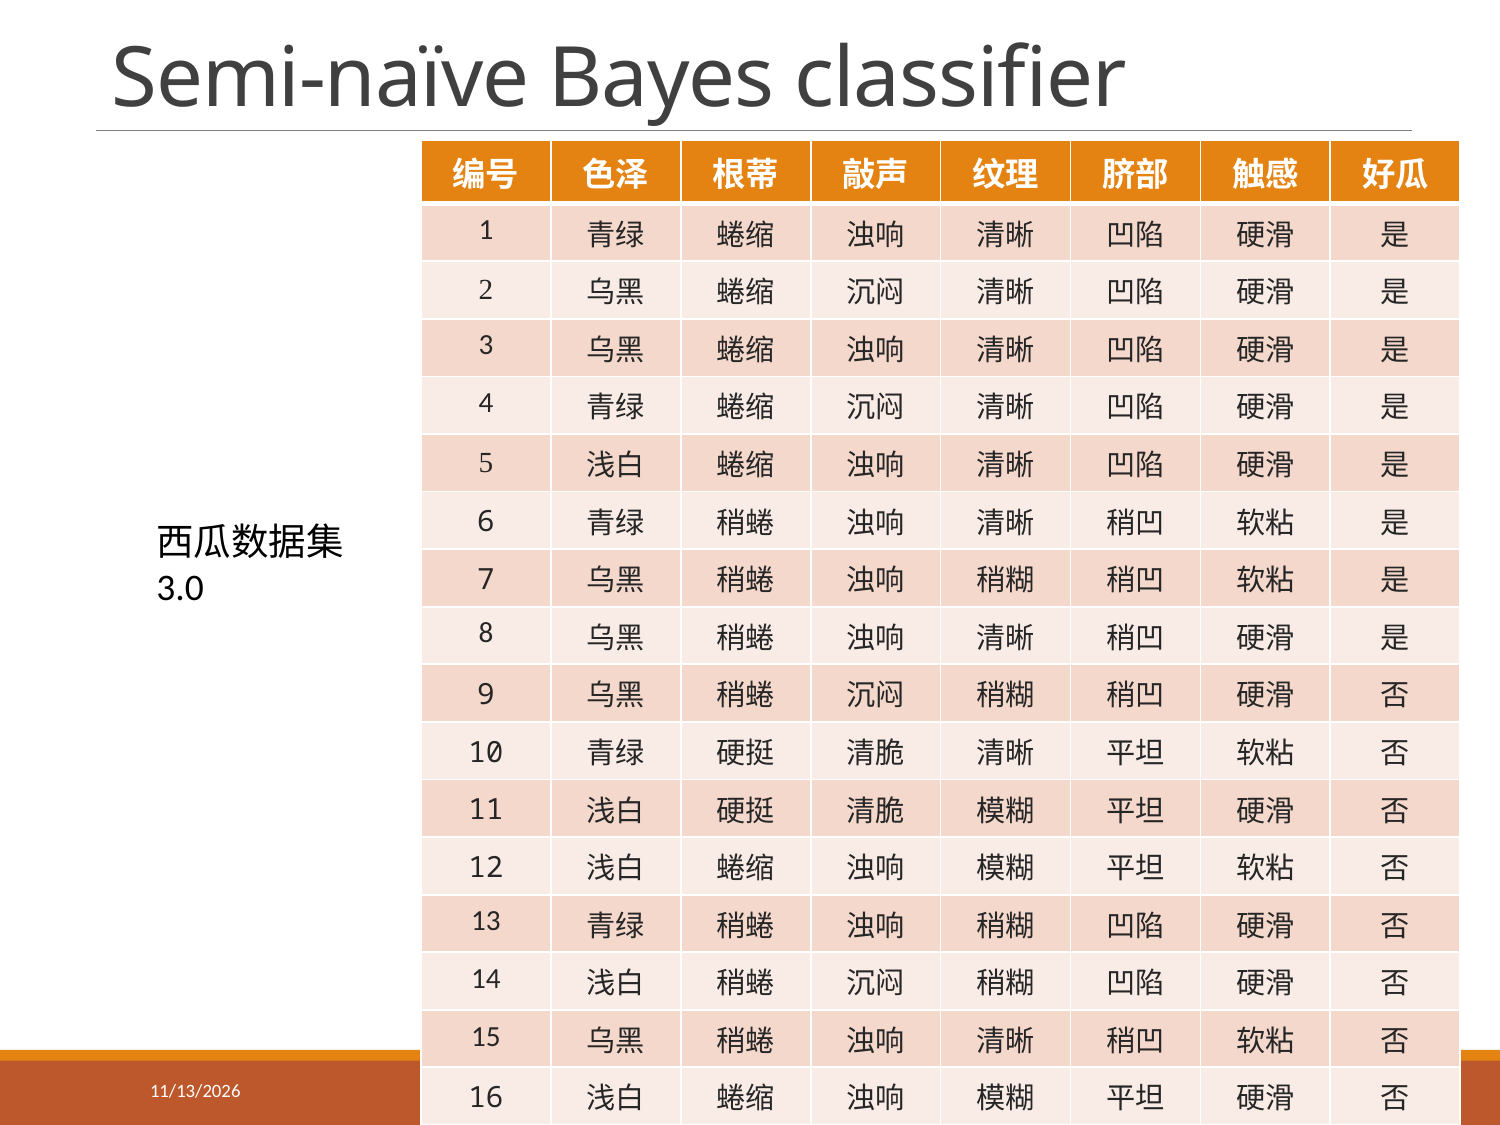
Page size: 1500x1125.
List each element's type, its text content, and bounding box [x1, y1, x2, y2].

table_cell 稍糊 [941, 550, 1070, 606]
table_cell 稍蜷 [682, 550, 810, 606]
table_cell 是 [1331, 262, 1459, 318]
table_cell 7 [422, 550, 550, 606]
table_cell 乌黑 [552, 608, 680, 663]
table_header 敲声 [812, 141, 940, 201]
table_cell 蜷缩 [682, 377, 810, 433]
table_cell 14 [422, 953, 550, 1009]
table_cell 硬滑 [1201, 262, 1329, 318]
table_cell 浊响 [812, 206, 940, 260]
table_header 纹理 [941, 141, 1070, 201]
table_cell 是 [1331, 206, 1459, 260]
table_cell 清晰 [941, 262, 1070, 318]
table_cell 模糊 [941, 838, 1070, 894]
table_cell 凹陷 [1071, 435, 1200, 491]
table_cell 乌黑 [552, 262, 680, 318]
table_cell 蜷缩 [682, 435, 810, 491]
table_cell 6 [422, 492, 550, 548]
table_cell 凹陷 [1071, 320, 1200, 376]
table_cell 硬滑 [1201, 896, 1329, 951]
table_cell 硬挺 [682, 723, 810, 779]
table_cell 硬滑 [1201, 665, 1329, 721]
table_cell 青绿 [552, 723, 680, 779]
table_cell 硬滑 [1201, 608, 1329, 663]
table_cell 清晰 [941, 492, 1070, 548]
table_cell 稍蜷 [682, 608, 810, 663]
table_cell 清晰 [941, 435, 1070, 491]
table_cell 平坦 [1071, 1068, 1200, 1124]
table_cell 浊响 [812, 1011, 940, 1066]
table_cell 沉闷 [812, 377, 940, 433]
table_cell 清晰 [941, 206, 1070, 260]
table_cell 浅白 [552, 780, 680, 836]
table_cell 否 [1331, 1068, 1459, 1124]
table_cell 稍凹 [1071, 665, 1200, 721]
table_cell 清晰 [941, 723, 1070, 779]
table_cell 13 [422, 896, 550, 951]
table_header 好瓜 [1331, 141, 1459, 201]
table_cell 凹陷 [1071, 262, 1200, 318]
table_cell 硬滑 [1201, 435, 1329, 491]
table_cell 稍蜷 [682, 953, 810, 1009]
table_cell 9 [422, 665, 550, 721]
table_cell 硬滑 [1201, 320, 1329, 376]
table_cell 稍凹 [1071, 550, 1200, 606]
table_cell 16 [422, 1068, 550, 1124]
table_cell 浅白 [552, 1068, 680, 1124]
table_cell 软粘 [1201, 492, 1329, 548]
table_cell 浊响 [812, 435, 940, 491]
table_cell 15 [422, 1011, 550, 1066]
table_cell 浅白 [552, 953, 680, 1009]
table_cell 是 [1331, 377, 1459, 433]
table_cell 硬滑 [1201, 1068, 1329, 1124]
table_cell 浊响 [812, 550, 940, 606]
table_cell 否 [1331, 1011, 1459, 1066]
table_cell 浊响 [812, 1068, 940, 1124]
table_cell 否 [1331, 953, 1459, 1009]
table_cell 蜷缩 [682, 838, 810, 894]
table_cell 凹陷 [1071, 953, 1200, 1009]
table_cell 凹陷 [1071, 377, 1200, 433]
table_cell 清晰 [941, 377, 1070, 433]
table_cell 浊响 [812, 608, 940, 663]
table_cell 乌黑 [552, 320, 680, 376]
table_cell 否 [1331, 896, 1459, 951]
table_cell 模糊 [941, 1068, 1070, 1124]
table_cell 是 [1331, 550, 1459, 606]
table_cell 稍糊 [941, 953, 1070, 1009]
table_cell 清晰 [941, 608, 1070, 663]
table_cell 平坦 [1071, 723, 1200, 779]
table_cell 稍蜷 [682, 896, 810, 951]
table_cell 清脆 [812, 780, 940, 836]
table_cell 是 [1331, 320, 1459, 376]
table_cell 稍凹 [1071, 1011, 1200, 1066]
text_box 西瓜数据集3.0 [141, 510, 376, 616]
table_cell 硬滑 [1201, 206, 1329, 260]
table_cell 11 [422, 780, 550, 836]
table_cell 凹陷 [1071, 206, 1200, 260]
table_cell 浊响 [812, 896, 940, 951]
table_header 色泽 [552, 141, 680, 201]
table_header 脐部 [1071, 141, 1200, 201]
table_cell 10 [422, 723, 550, 779]
table_cell 凹陷 [1071, 896, 1200, 951]
table_cell 青绿 [552, 377, 680, 433]
table_cell 否 [1331, 723, 1459, 779]
table_cell 青绿 [552, 896, 680, 951]
table_cell 否 [1331, 780, 1459, 836]
table_cell 浅白 [552, 838, 680, 894]
table_cell 否 [1331, 665, 1459, 721]
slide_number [135, 1059, 420, 1120]
table_cell 乌黑 [552, 665, 680, 721]
table_cell 稍蜷 [682, 492, 810, 548]
table_cell 平坦 [1071, 780, 1200, 836]
table_cell 硬挺 [682, 780, 810, 836]
table_cell 蜷缩 [682, 320, 810, 376]
table_cell 软粘 [1201, 838, 1329, 894]
table_cell 3 [422, 320, 550, 376]
table_cell 沉闷 [812, 665, 940, 721]
table_cell 稍凹 [1071, 608, 1200, 663]
table_cell 稍糊 [941, 665, 1070, 721]
table_header 触感 [1201, 141, 1329, 201]
table_cell 沉闷 [812, 262, 940, 318]
table_cell 沉闷 [812, 953, 940, 1009]
table_cell 浊响 [812, 838, 940, 894]
table_cell 蜷缩 [682, 206, 810, 260]
table_cell 硬滑 [1201, 377, 1329, 433]
table_cell 青绿 [552, 206, 680, 260]
table_cell 1 [422, 206, 550, 260]
table_cell 稍凹 [1071, 492, 1200, 548]
table_cell 是 [1331, 435, 1459, 491]
table_cell 是 [1331, 492, 1459, 548]
table_cell 浊响 [812, 492, 940, 548]
table_cell 软粘 [1201, 1011, 1329, 1066]
table_cell 浅白 [552, 435, 680, 491]
table_header 编号 [422, 141, 550, 201]
table_cell 4 [422, 377, 550, 433]
table_cell 2 [422, 262, 550, 318]
table_cell 是 [1331, 608, 1459, 663]
table_cell 清脆 [812, 723, 940, 779]
table_cell 软粘 [1201, 550, 1329, 606]
table_cell 5 [422, 435, 550, 491]
table_cell 清晰 [941, 320, 1070, 376]
table_cell 乌黑 [552, 550, 680, 606]
title Semi-naïve Bayes classifier [96, 19, 1413, 131]
table_cell 平坦 [1071, 838, 1200, 894]
table_cell 浊响 [812, 320, 940, 376]
table_cell 蜷缩 [682, 262, 810, 318]
table_cell 稍糊 [941, 896, 1070, 951]
table_header 根蒂 [682, 141, 810, 201]
table_cell 软粘 [1201, 723, 1329, 779]
table_cell 硬滑 [1201, 953, 1329, 1009]
table_cell 8 [422, 608, 550, 663]
table_cell 稍蜷 [682, 1011, 810, 1066]
table_cell 乌黑 [552, 1011, 680, 1066]
table_cell 否 [1331, 838, 1459, 894]
table_cell 清晰 [941, 1011, 1070, 1066]
table_cell 硬滑 [1201, 780, 1329, 836]
table_cell 稍蜷 [682, 665, 810, 721]
table_cell 蜷缩 [682, 1068, 810, 1124]
table_cell 12 [422, 838, 550, 894]
table_cell 模糊 [941, 780, 1070, 836]
table_cell 青绿 [552, 492, 680, 548]
